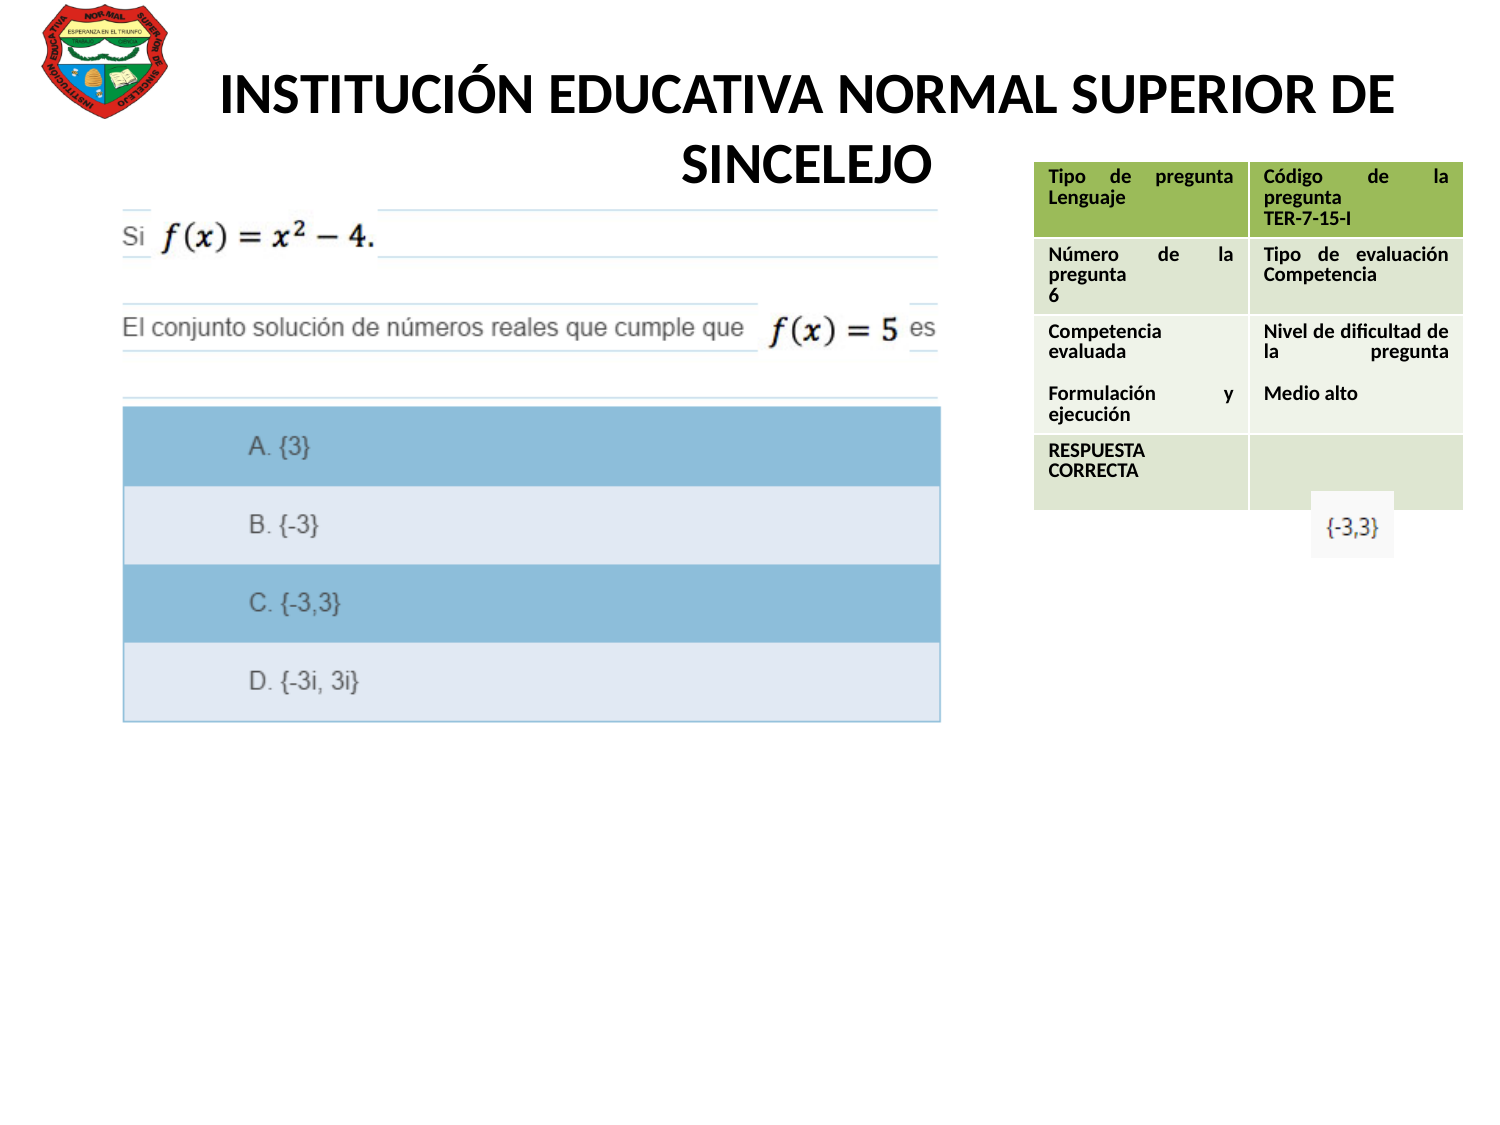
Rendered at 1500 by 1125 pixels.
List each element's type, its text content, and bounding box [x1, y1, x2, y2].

table_cell RESPUESTA CORRECTA [1034, 435, 1248, 510]
table_cell Nivel de dificultad de la pregunta Medio alto [1250, 316, 1463, 433]
table_cell Tipo de evaluación Competencia [1250, 239, 1463, 314]
table_cell Competencia evaluada Formulación y ejecución [1034, 316, 1248, 433]
table_cell [1250, 435, 1463, 510]
table_header Código de la pregunta TER-7-15-I [1250, 162, 1463, 237]
table_cell Número de la pregunta 6 [1034, 239, 1248, 314]
table_header Tipo de pregunta Lenguaje [1034, 162, 1248, 237]
picture [41, 3, 168, 119]
title INSTITUCIÓN EDUCATIVA NORMAL SUPERIOR DE SINCELEJO [170, 4, 1446, 246]
picture [1310, 491, 1395, 558]
picture [109, 207, 949, 729]
